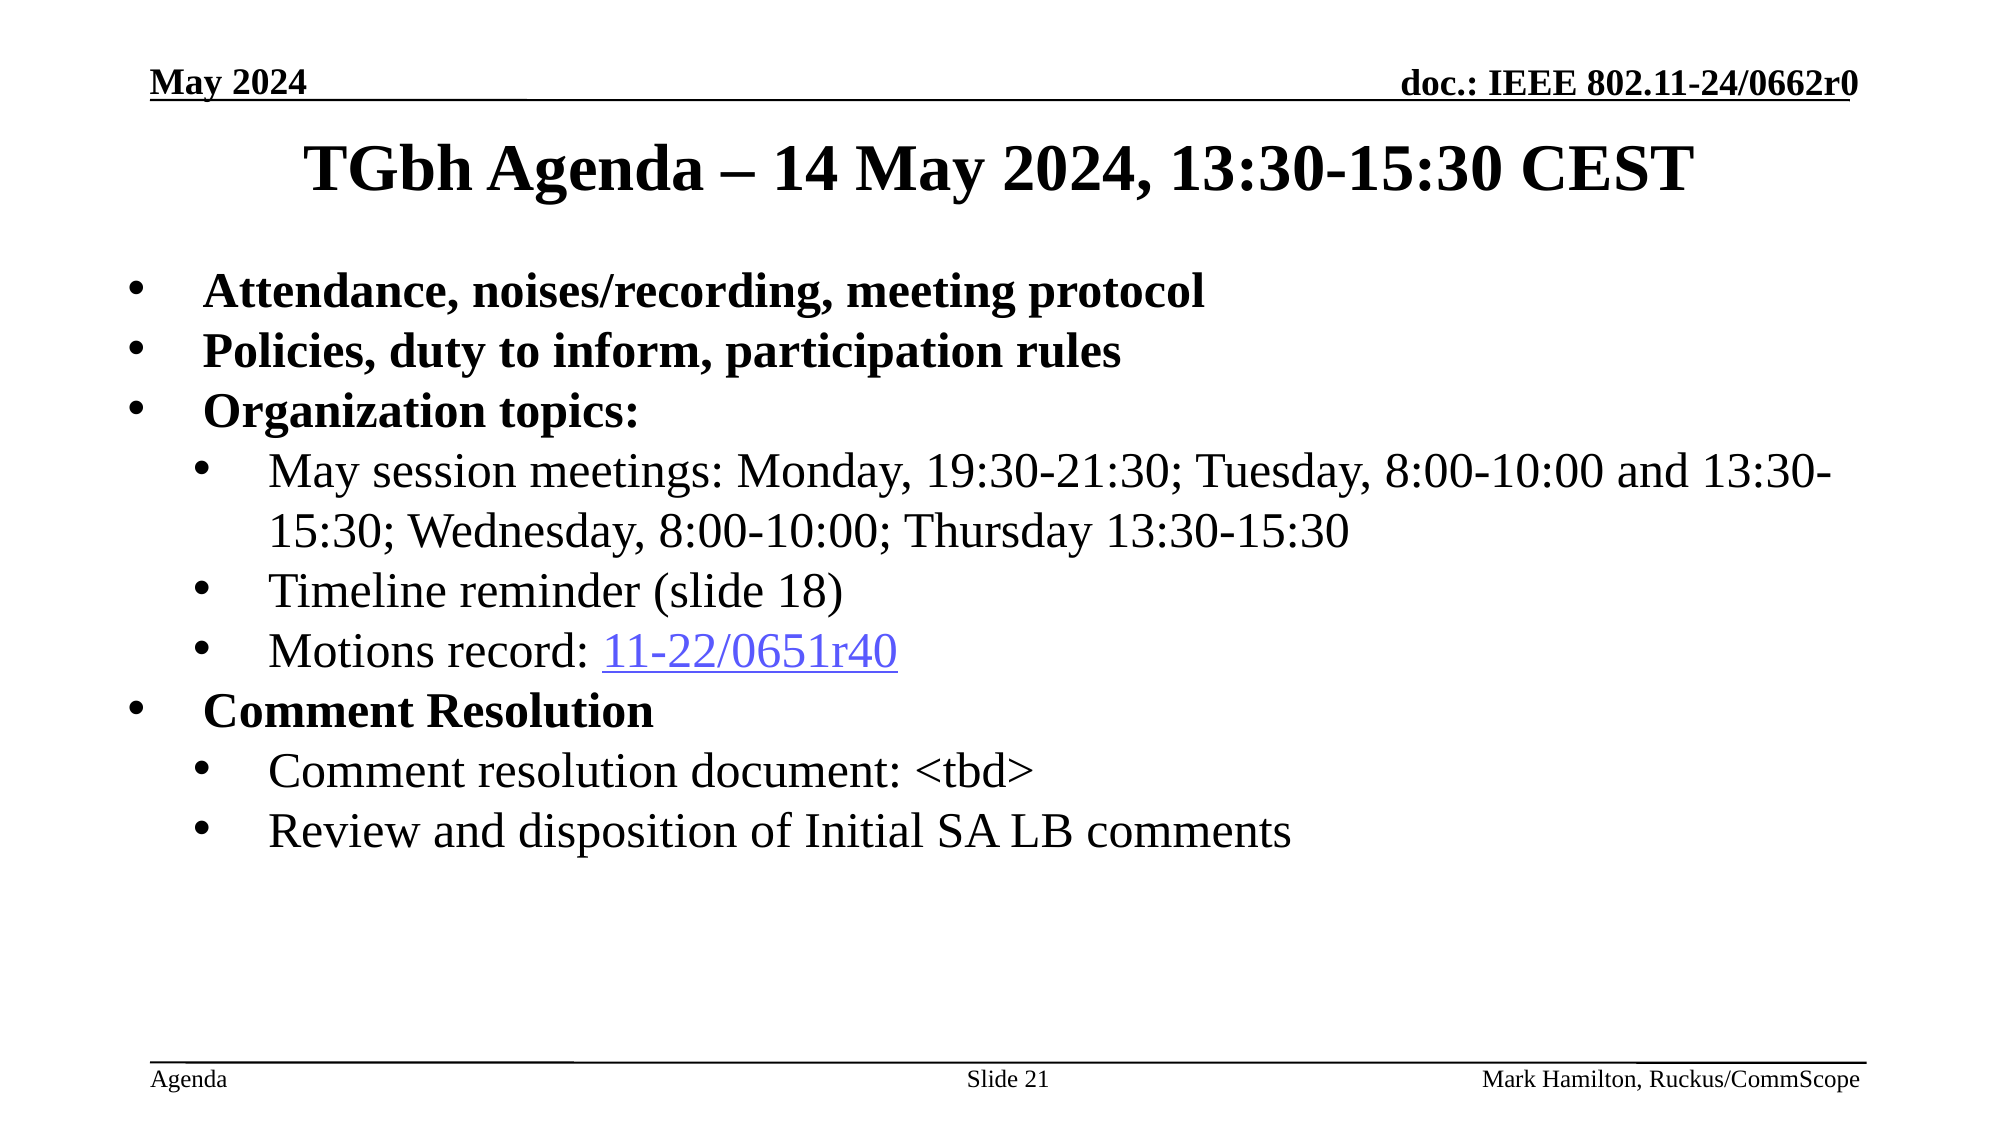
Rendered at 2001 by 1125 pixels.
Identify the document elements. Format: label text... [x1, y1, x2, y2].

slide_number Slide 21 [950, 1061, 1067, 1123]
list Attendance, noises/recording, meeting protocol Policies, duty to inform, participation rules Organization topics: May session meetings: Monday, 19:30-21:30; Tuesday, 8:00-10:00 and 13:30-15:30; Wednesday, 8:00-10:00; Thursday 13:30-15:30 Timeline reminder (slide 18) Motions record: 11-22/0651r40 Comment Resolution Comment resolution document: <tbd> Review and disposition of Initial SA LB comments [112, 249, 1926, 1063]
title TGbh Agenda – 14 May 2024, 13:30-15:30 CEST [149, 124, 1850, 204]
